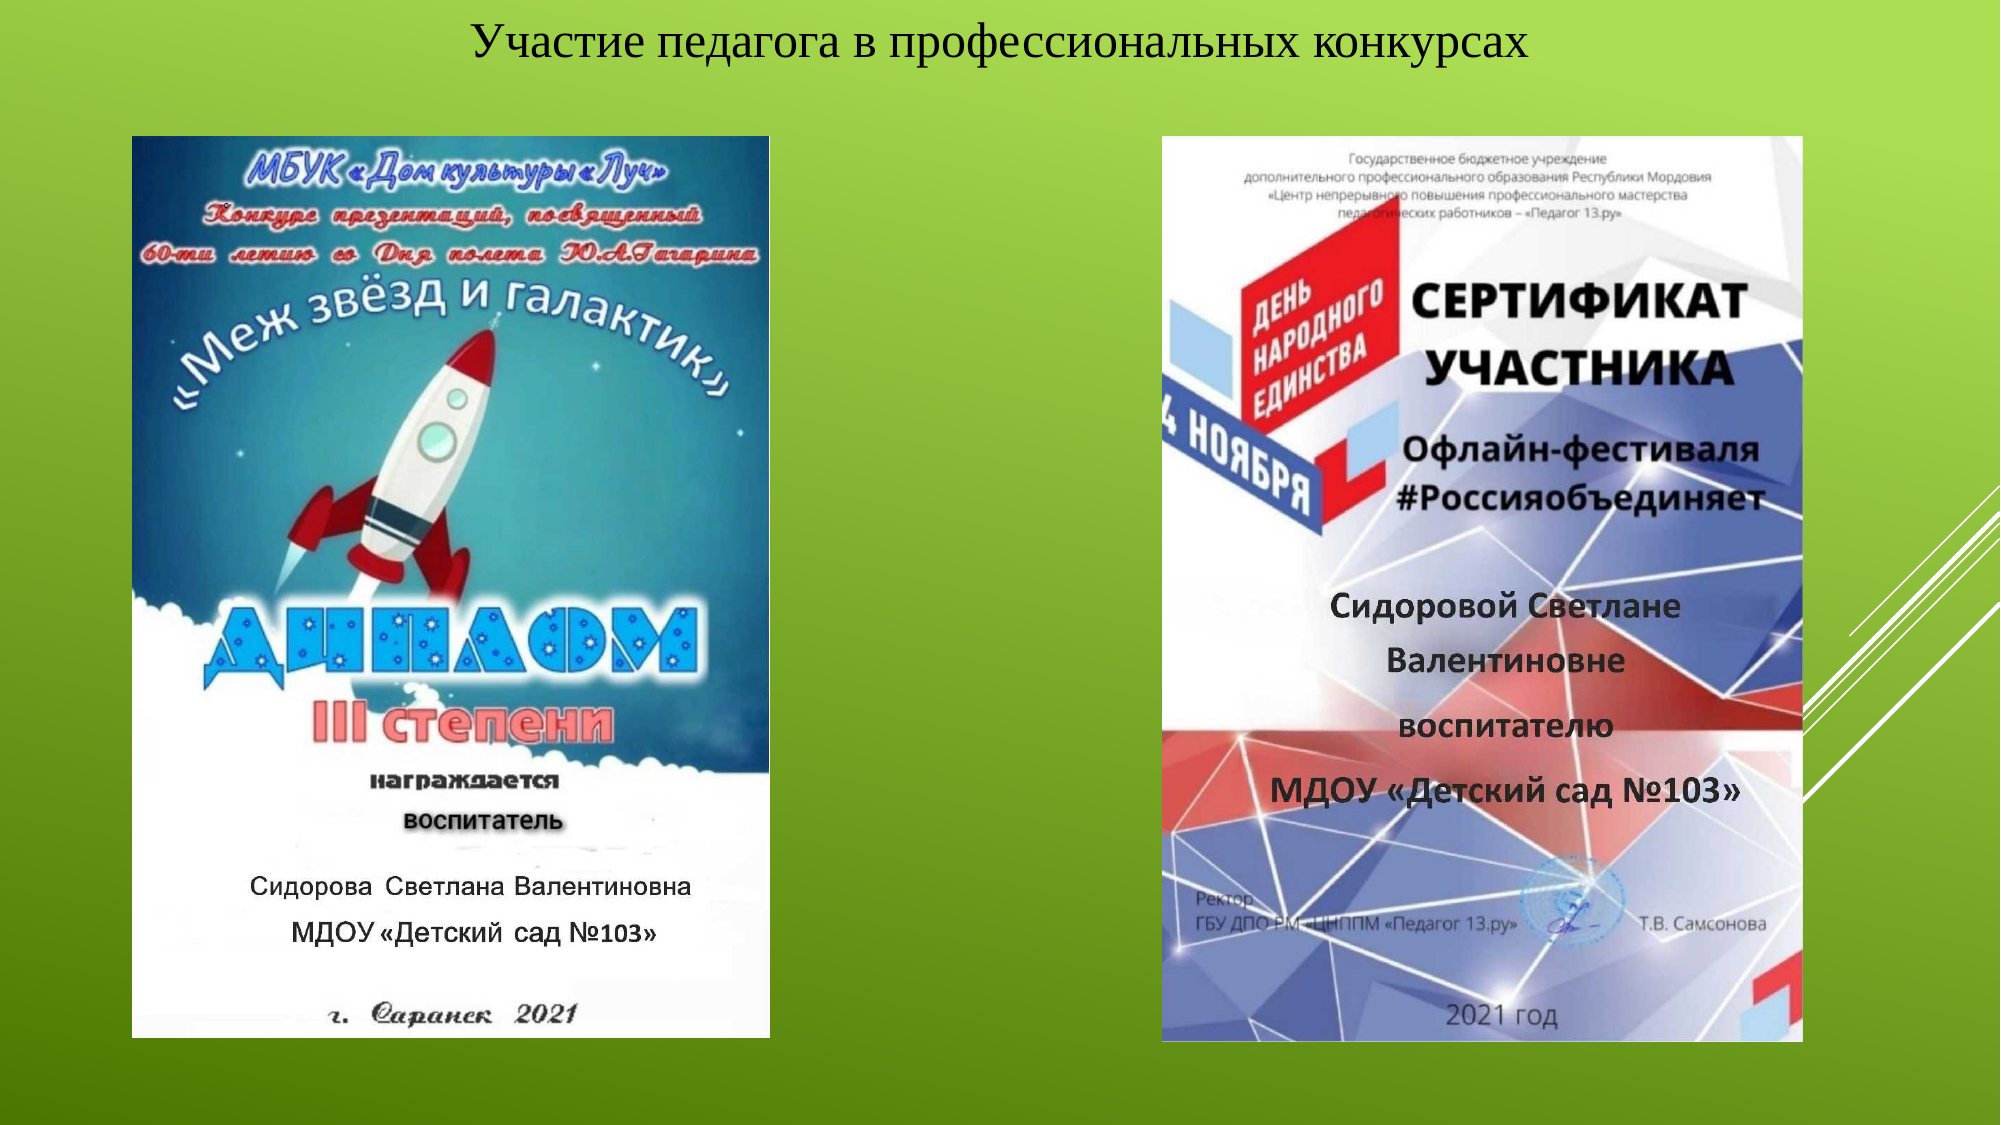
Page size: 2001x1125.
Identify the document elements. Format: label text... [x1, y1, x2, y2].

picture [1162, 135, 1803, 1042]
picture [131, 135, 770, 1039]
text_box Участие педагога в профессиональных конкурсах [0, 0, 2000, 75]
